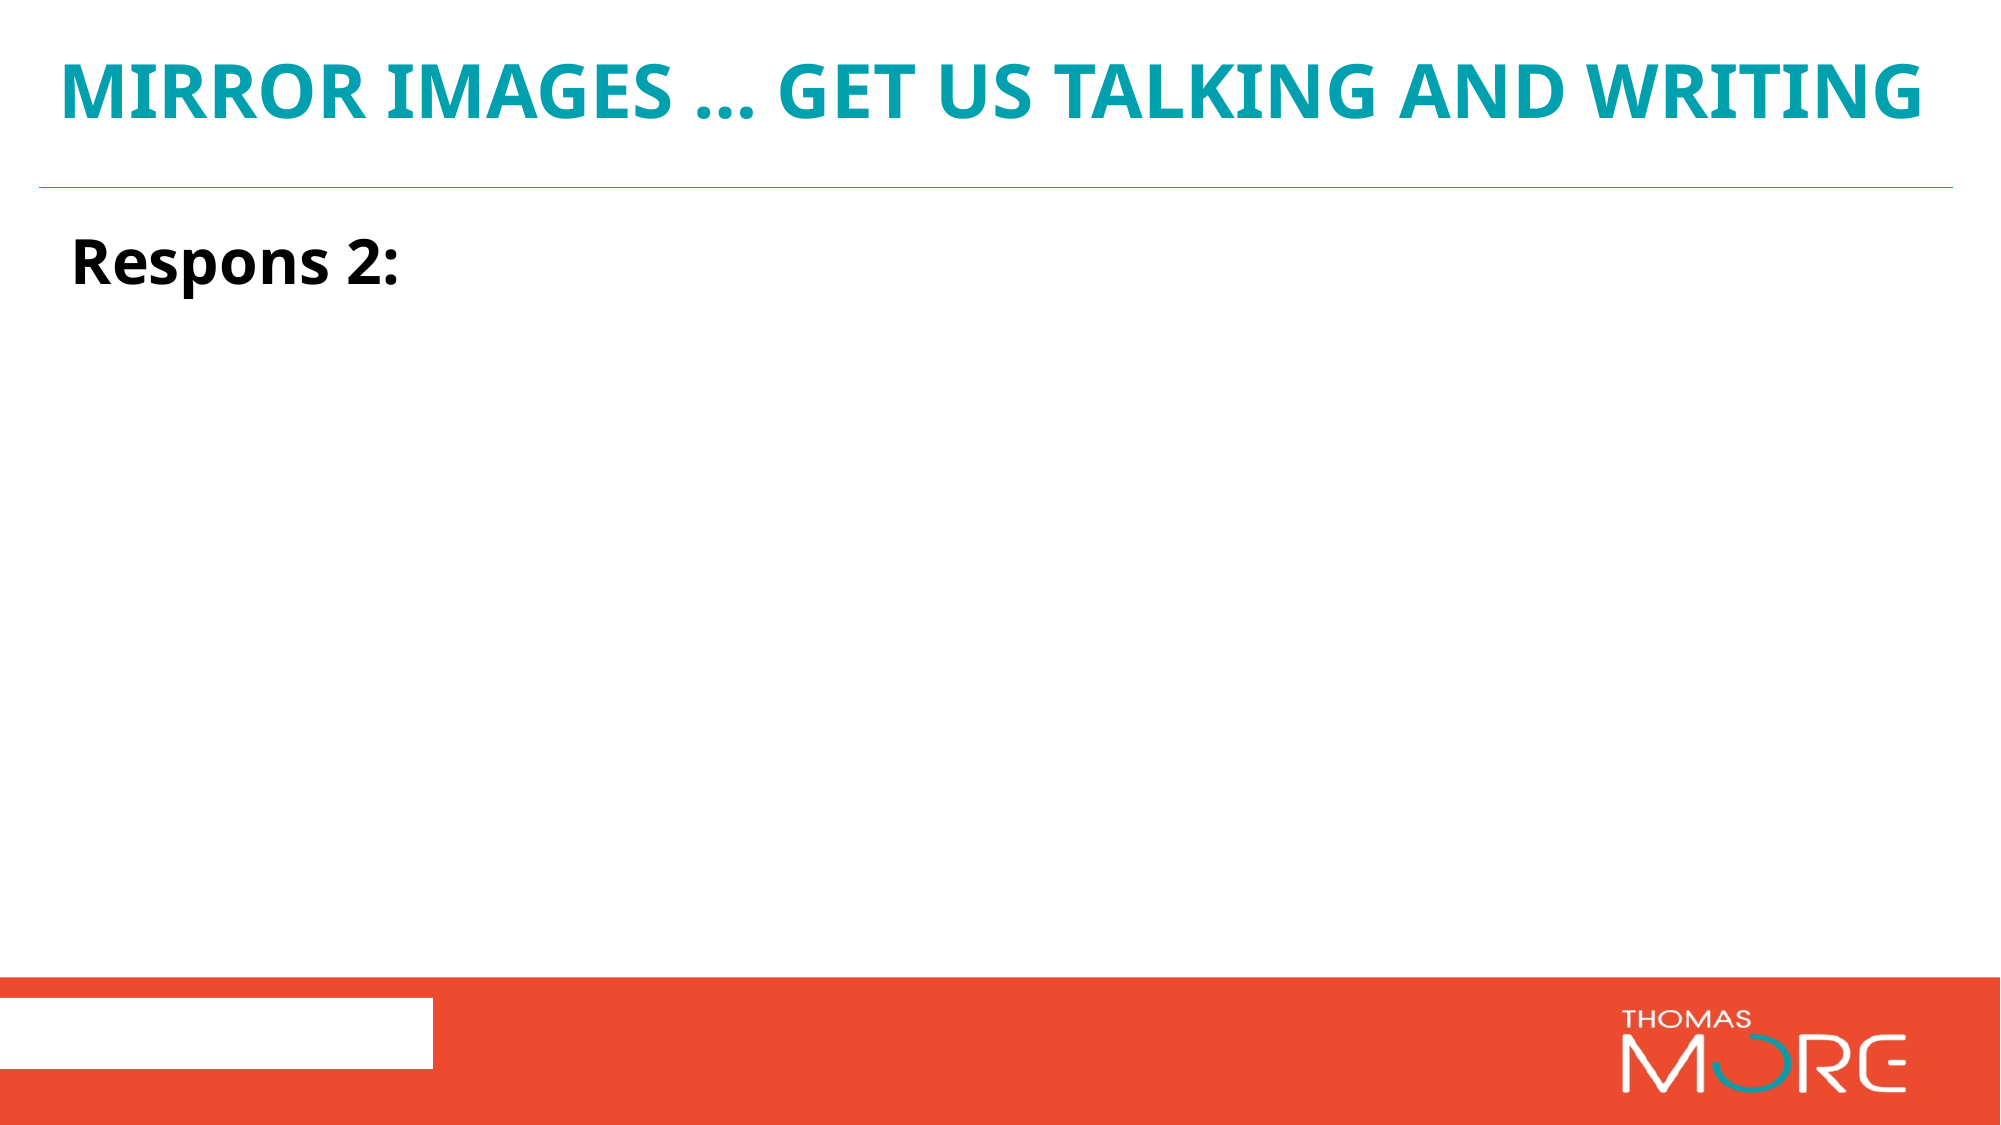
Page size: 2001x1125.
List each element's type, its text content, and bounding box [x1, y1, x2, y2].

picture [1582, 980, 1945, 1122]
title Mirror images … get us talking and writing [0, 0, 2000, 188]
list Respons 2: [0, 188, 2000, 916]
